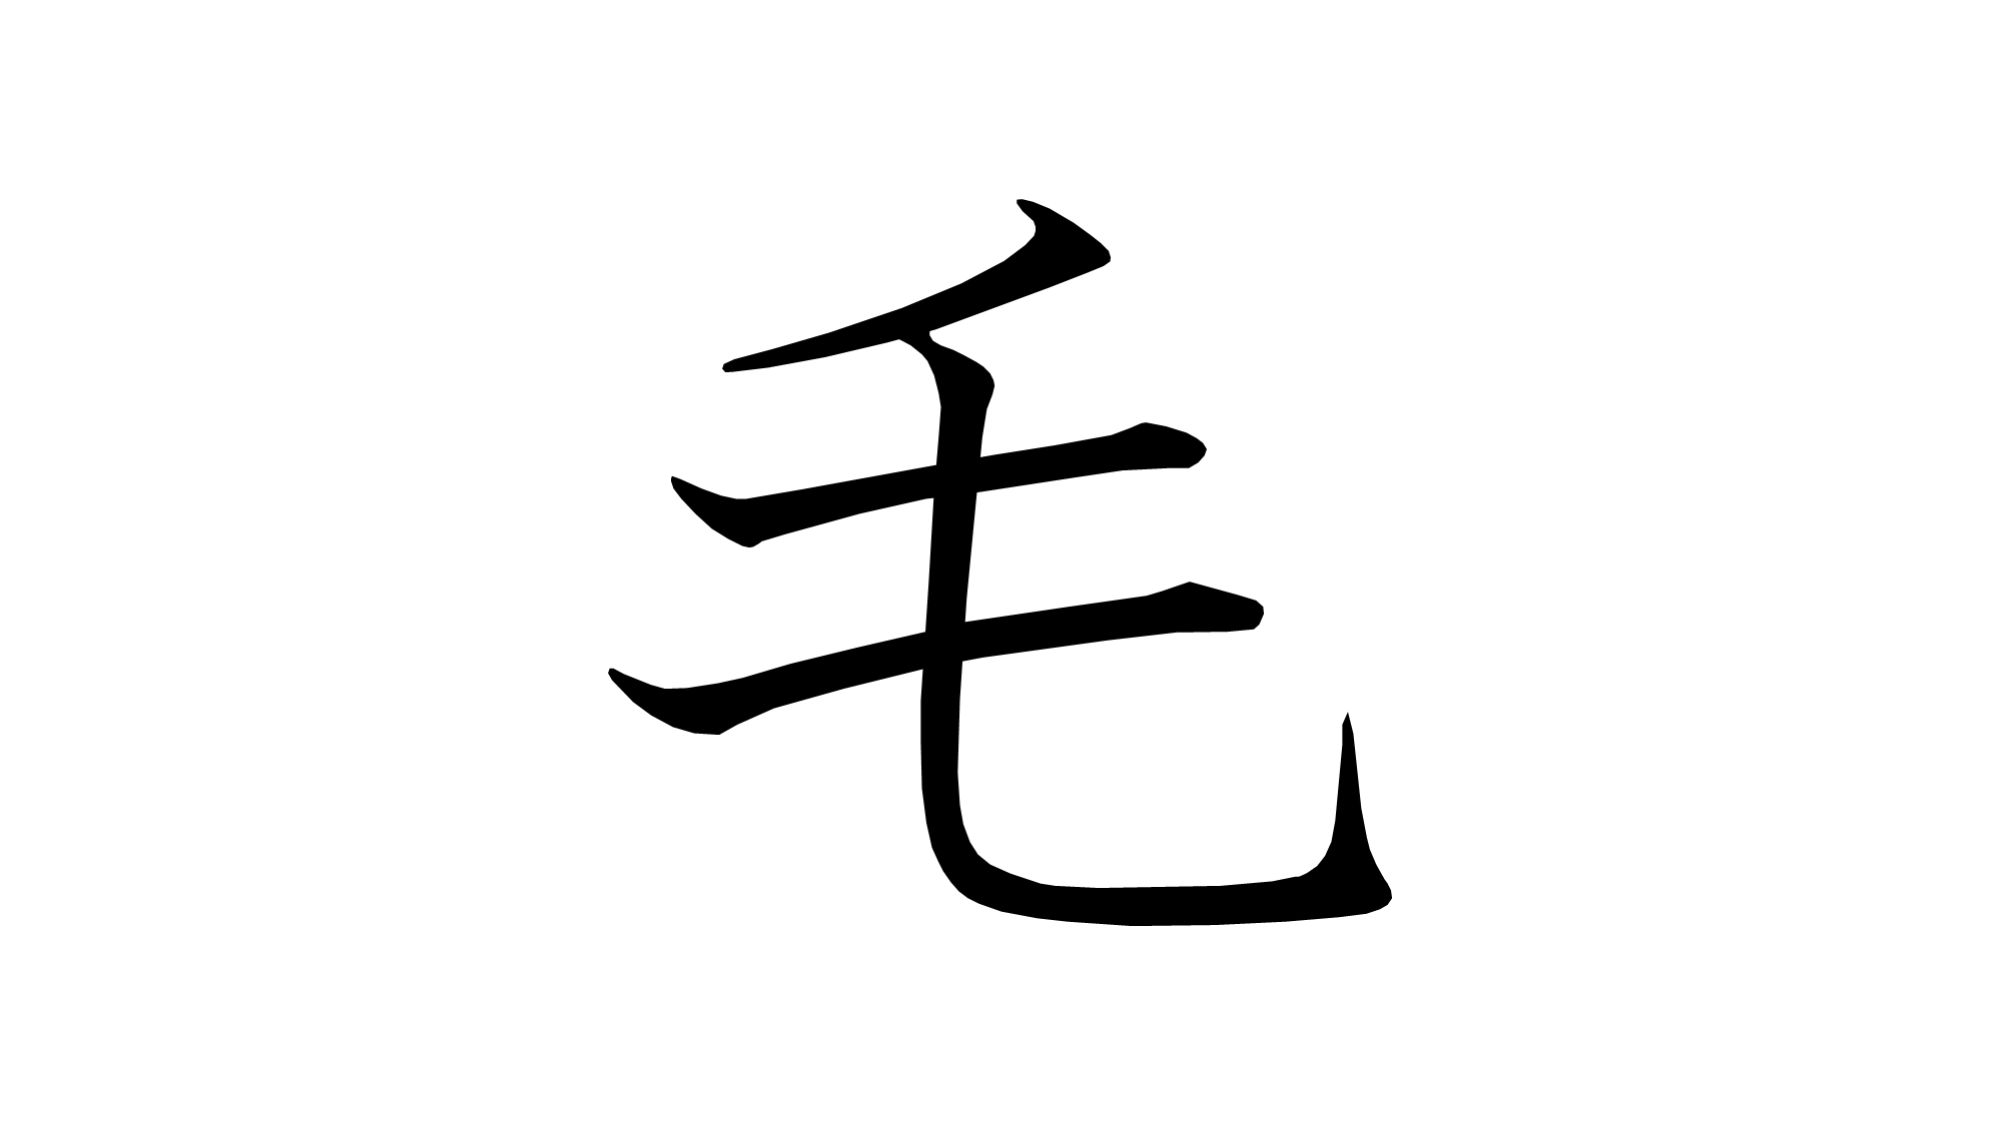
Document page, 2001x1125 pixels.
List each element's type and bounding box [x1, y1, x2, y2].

picture [608, 199, 1392, 926]
